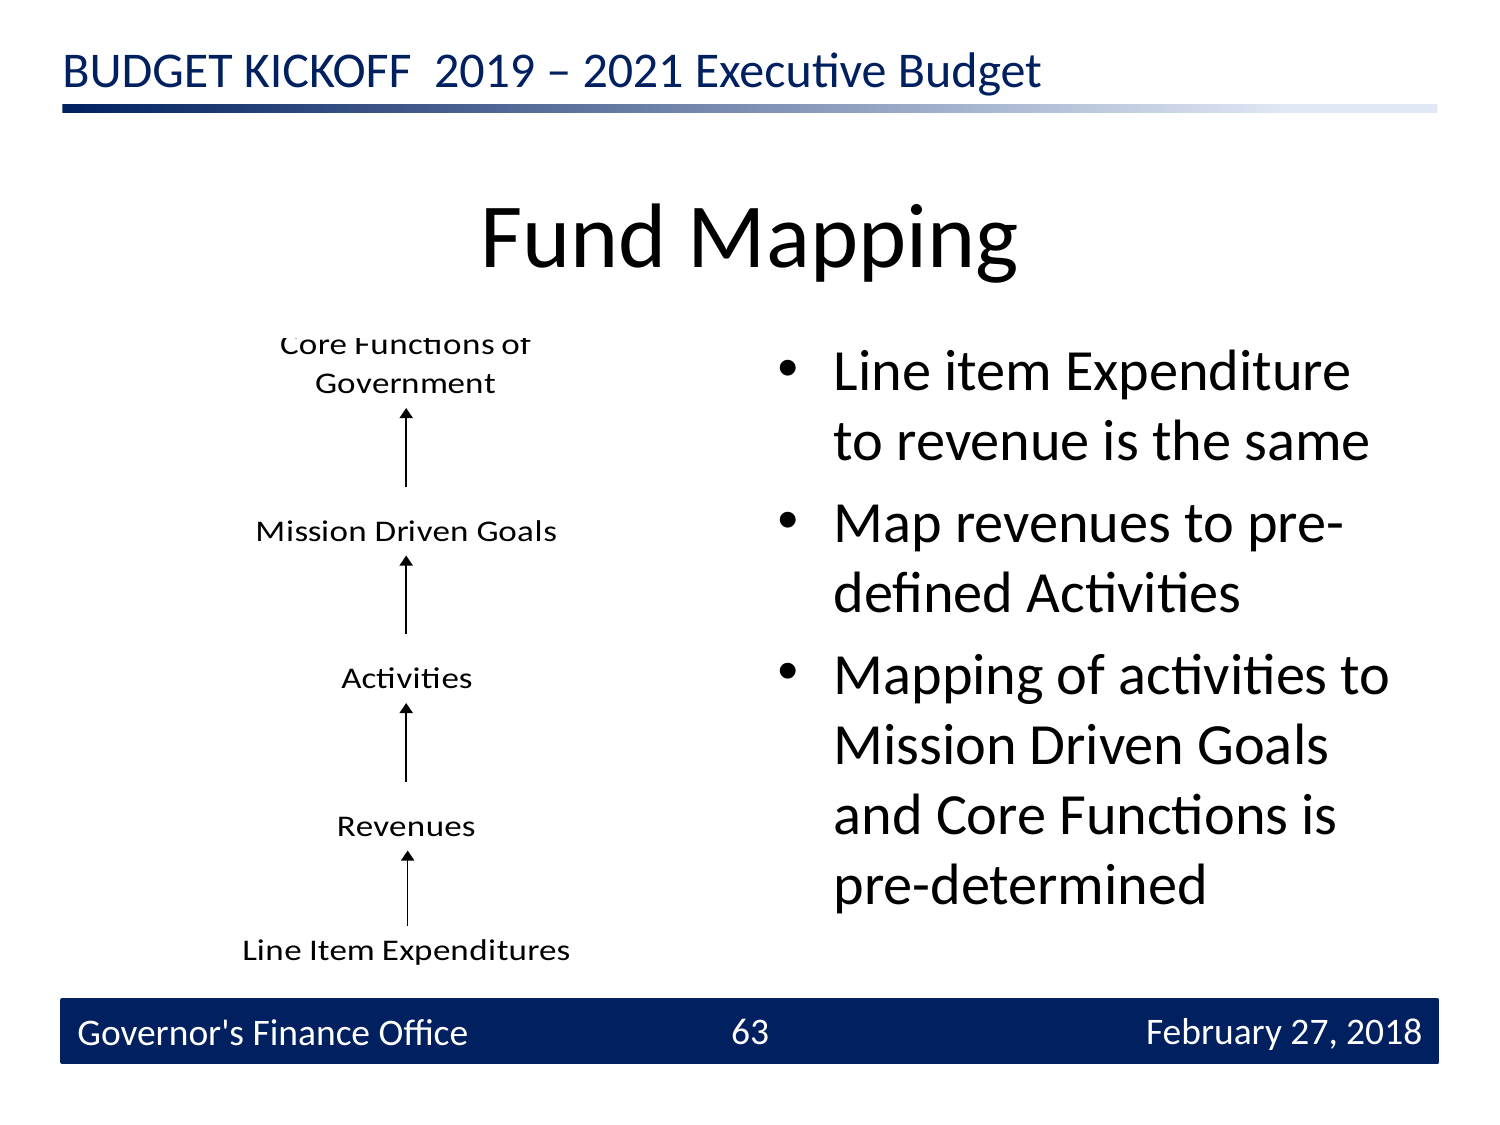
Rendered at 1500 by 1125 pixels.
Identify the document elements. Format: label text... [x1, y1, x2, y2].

slide_number 63 [575, 999, 925, 1060]
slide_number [1087, 999, 1438, 1060]
footer Governor's Finance Office [62, 1000, 550, 1061]
title Fund Mapping [75, 137, 1425, 325]
list Line item Expenditure to revenue is the same Map revenues to pre-defined Activities Mapping of activities to Mission Driven Goals and Core Functions is pre-determined [762, 324, 1425, 1005]
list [218, 337, 594, 976]
